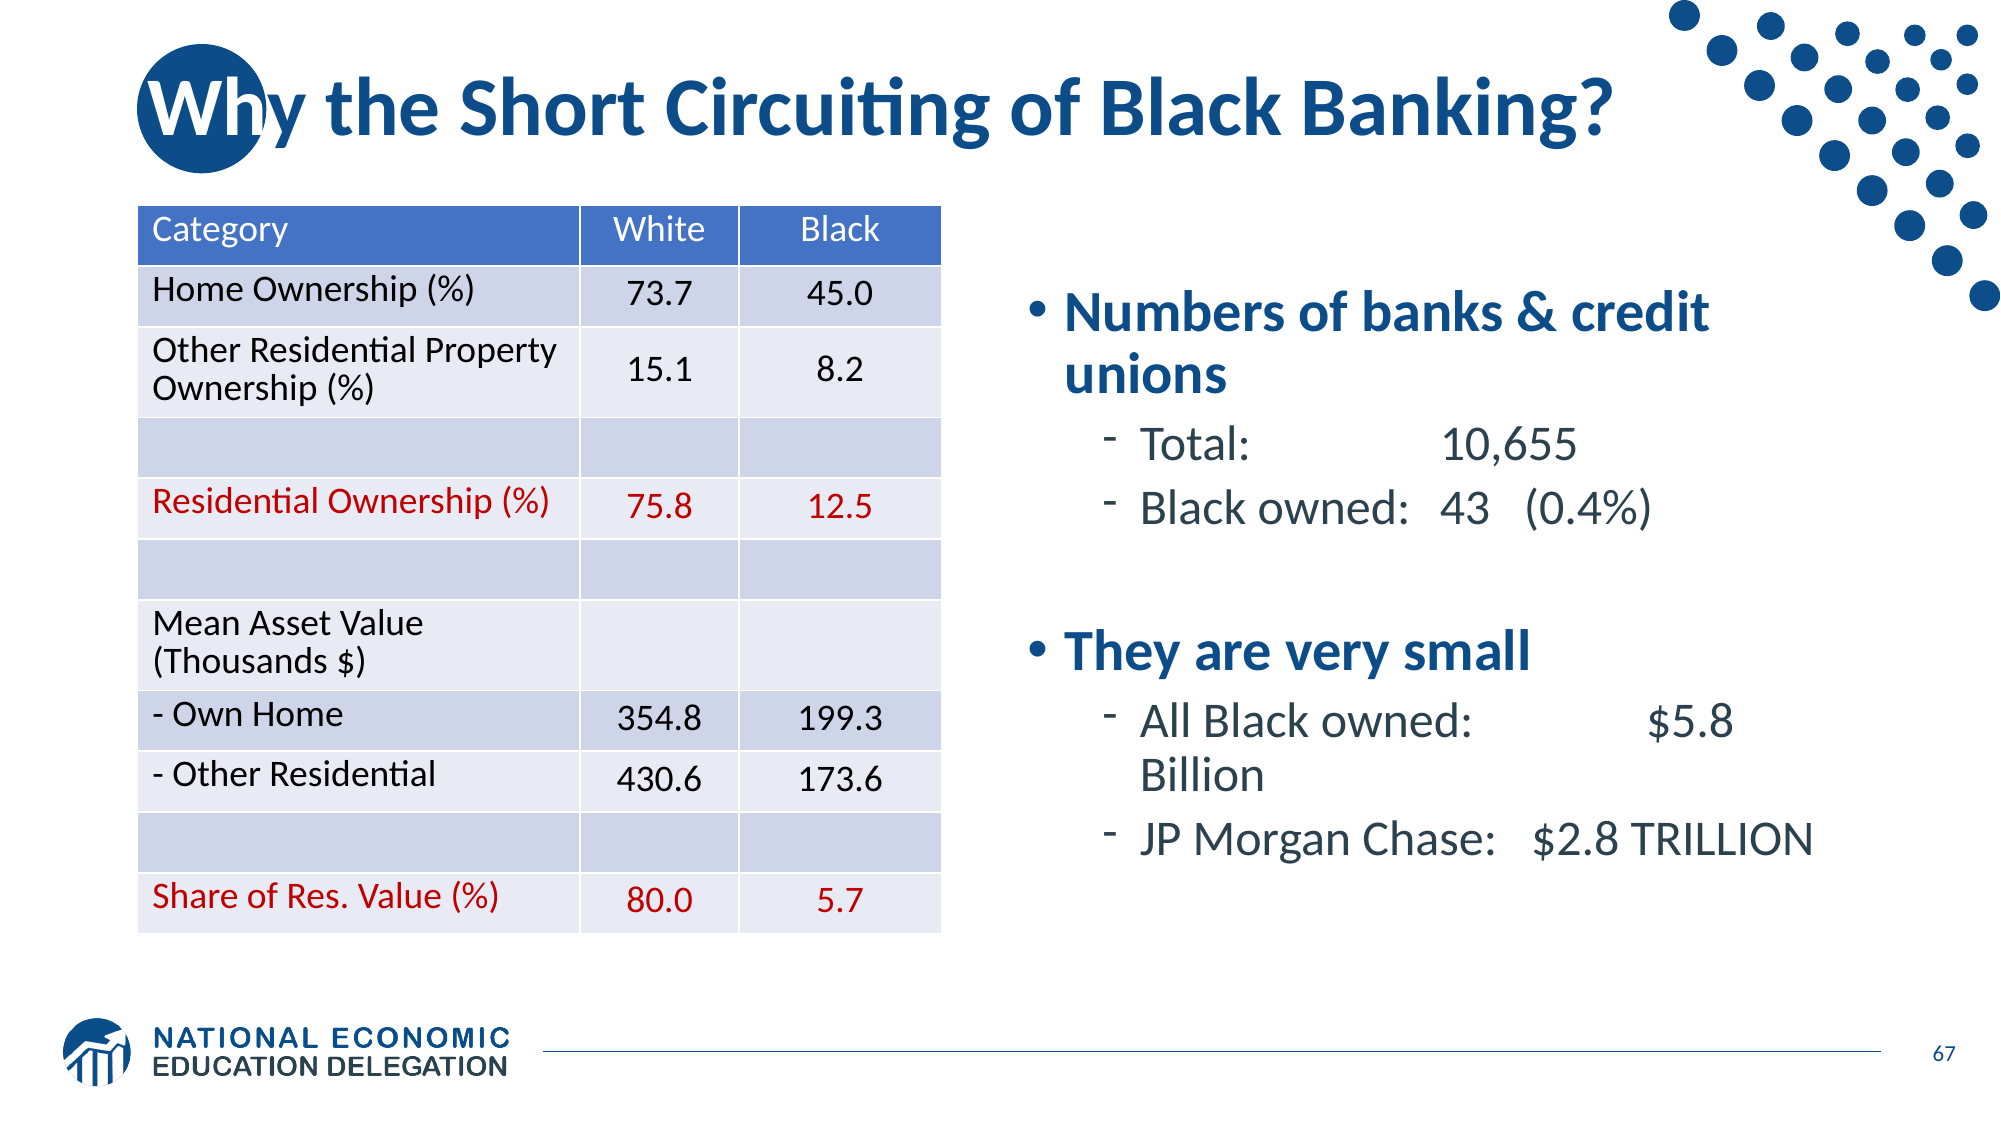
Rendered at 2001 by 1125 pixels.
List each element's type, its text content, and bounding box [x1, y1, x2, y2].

slide_number 67 [1521, 1022, 1972, 1082]
title Why the Short Circuiting of Black Banking? [132, 0, 1858, 218]
table_cell - Own Home [138, 691, 579, 750]
table_header White [581, 206, 738, 265]
table_cell [138, 540, 579, 599]
table_cell [581, 418, 738, 477]
table_cell [581, 601, 738, 690]
table_cell Home Ownership (%) [138, 267, 579, 326]
table_cell 15.1 [581, 328, 738, 417]
table_cell [740, 601, 941, 690]
table_cell Mean Asset Value (Thousands $) [138, 601, 579, 690]
table_cell 73.7 [581, 267, 738, 326]
table_cell [581, 813, 738, 872]
table_cell [581, 540, 738, 599]
table_cell 80.0 [581, 874, 738, 933]
text_box Numbers of banks & credit unions Total: 10,655 Black owned: 43 (0.4%) They are very small All Black owned: $5.8 Billion JP Morgan Chase: $2.8 TRILLION [1012, 273, 1863, 961]
table_cell Residential Ownership (%) [138, 479, 579, 538]
table_cell Share of Res. Value (%) [138, 874, 579, 933]
table_cell [740, 813, 941, 872]
table_cell 173.6 [740, 752, 941, 811]
table_cell [740, 540, 941, 599]
table_cell - Other Residential [138, 752, 579, 811]
table_cell [740, 418, 941, 477]
table_cell 12.5 [740, 479, 941, 538]
table_cell 430.6 [581, 752, 738, 811]
table_cell Other Residential Property Ownership (%) [138, 328, 579, 417]
table_header Category [138, 206, 579, 265]
table_cell [138, 813, 579, 872]
table_cell [138, 418, 579, 477]
table_cell 354.8 [581, 691, 738, 750]
table_cell 45.0 [740, 267, 941, 326]
picture [55, 1013, 520, 1091]
table_cell 199.3 [740, 691, 941, 750]
table_cell 8.2 [740, 328, 941, 417]
table_cell 5.7 [740, 874, 941, 933]
table_header Black [740, 206, 941, 265]
table_cell 75.8 [581, 479, 738, 538]
